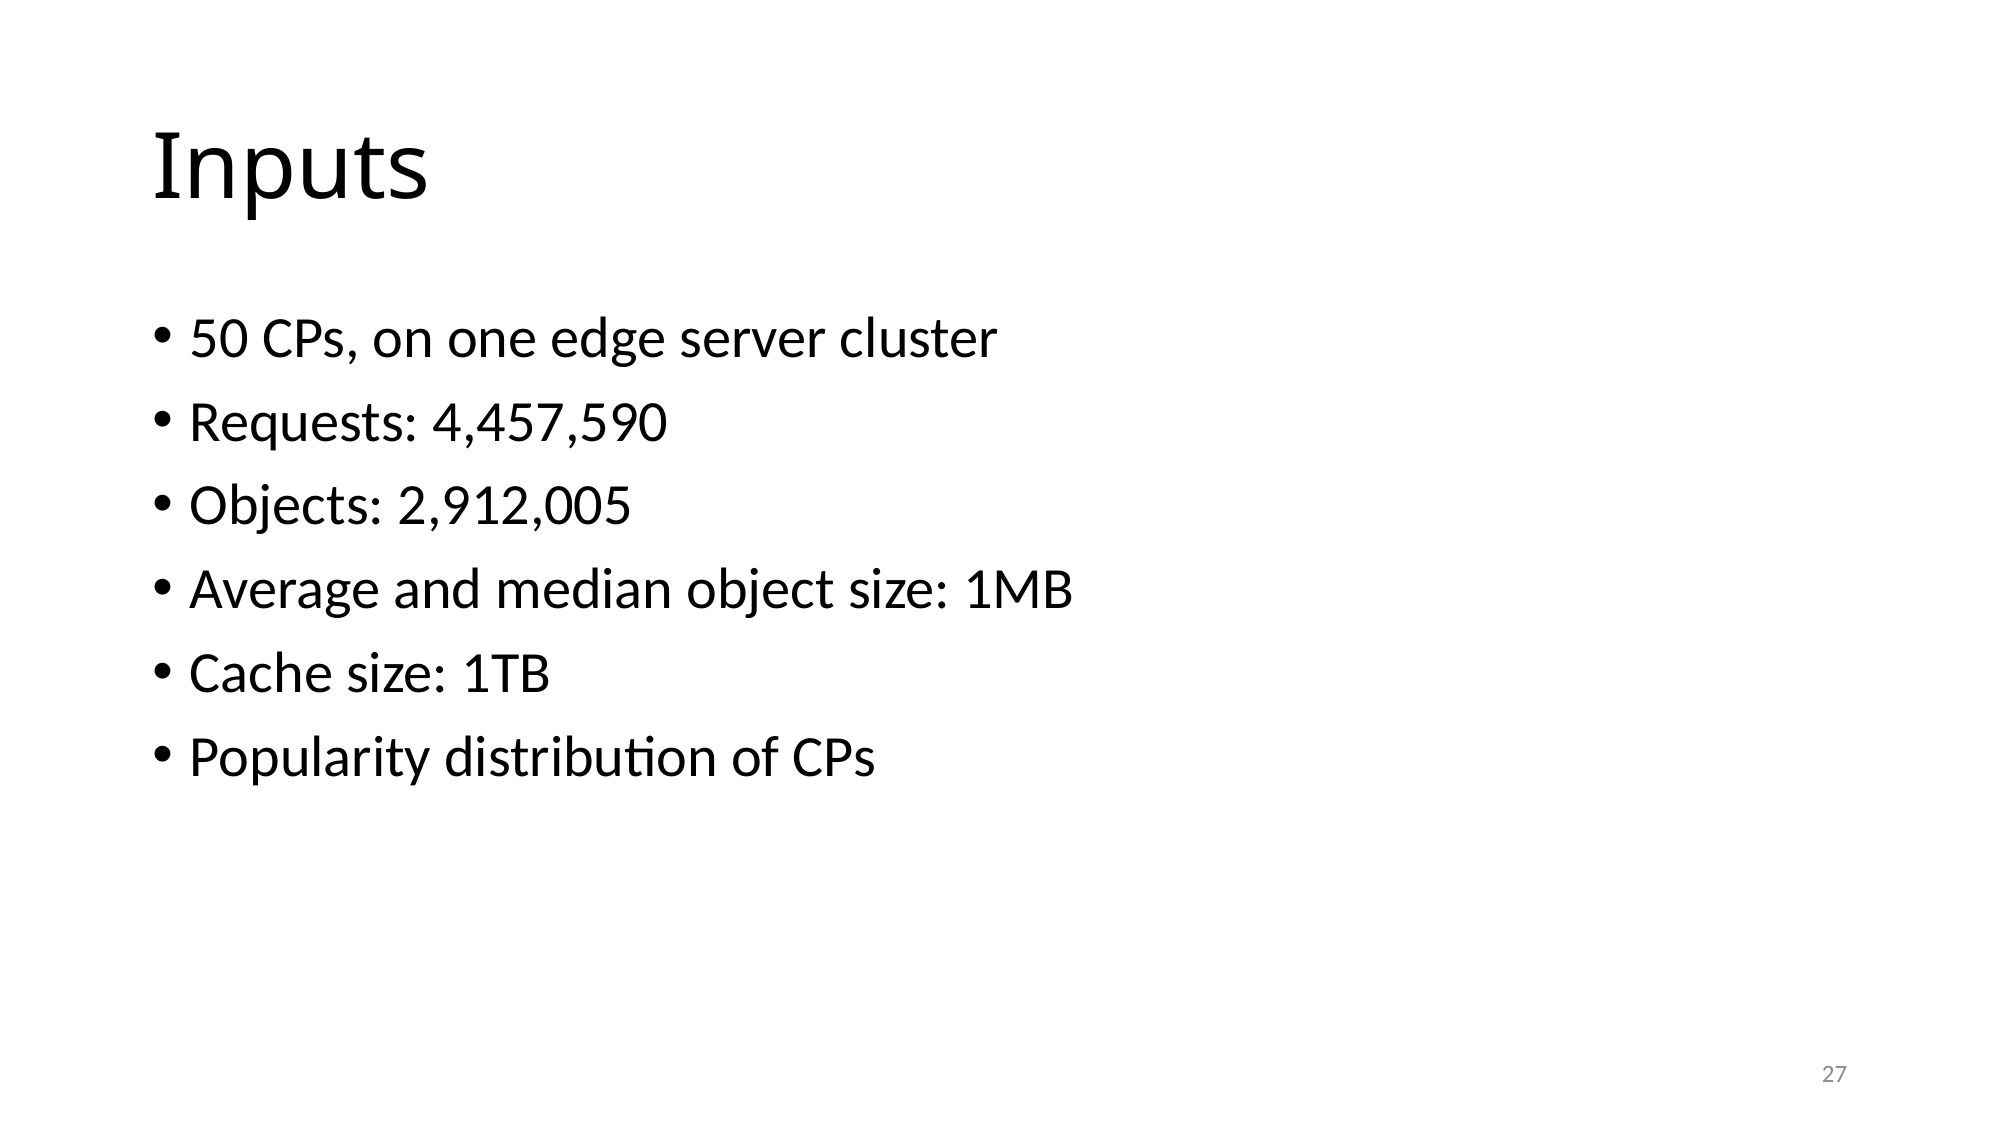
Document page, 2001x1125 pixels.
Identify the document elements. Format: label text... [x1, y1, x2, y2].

list 50 CPs, on one edge server cluster Requests: 4,457,590 Objects: 2,912,005 Average and median object size: 1MB Cache size: 1TB Popularity distribution of CPs [137, 299, 1863, 1014]
title Inputs [137, 59, 1863, 278]
slide_number 27 [1412, 1042, 1863, 1103]
